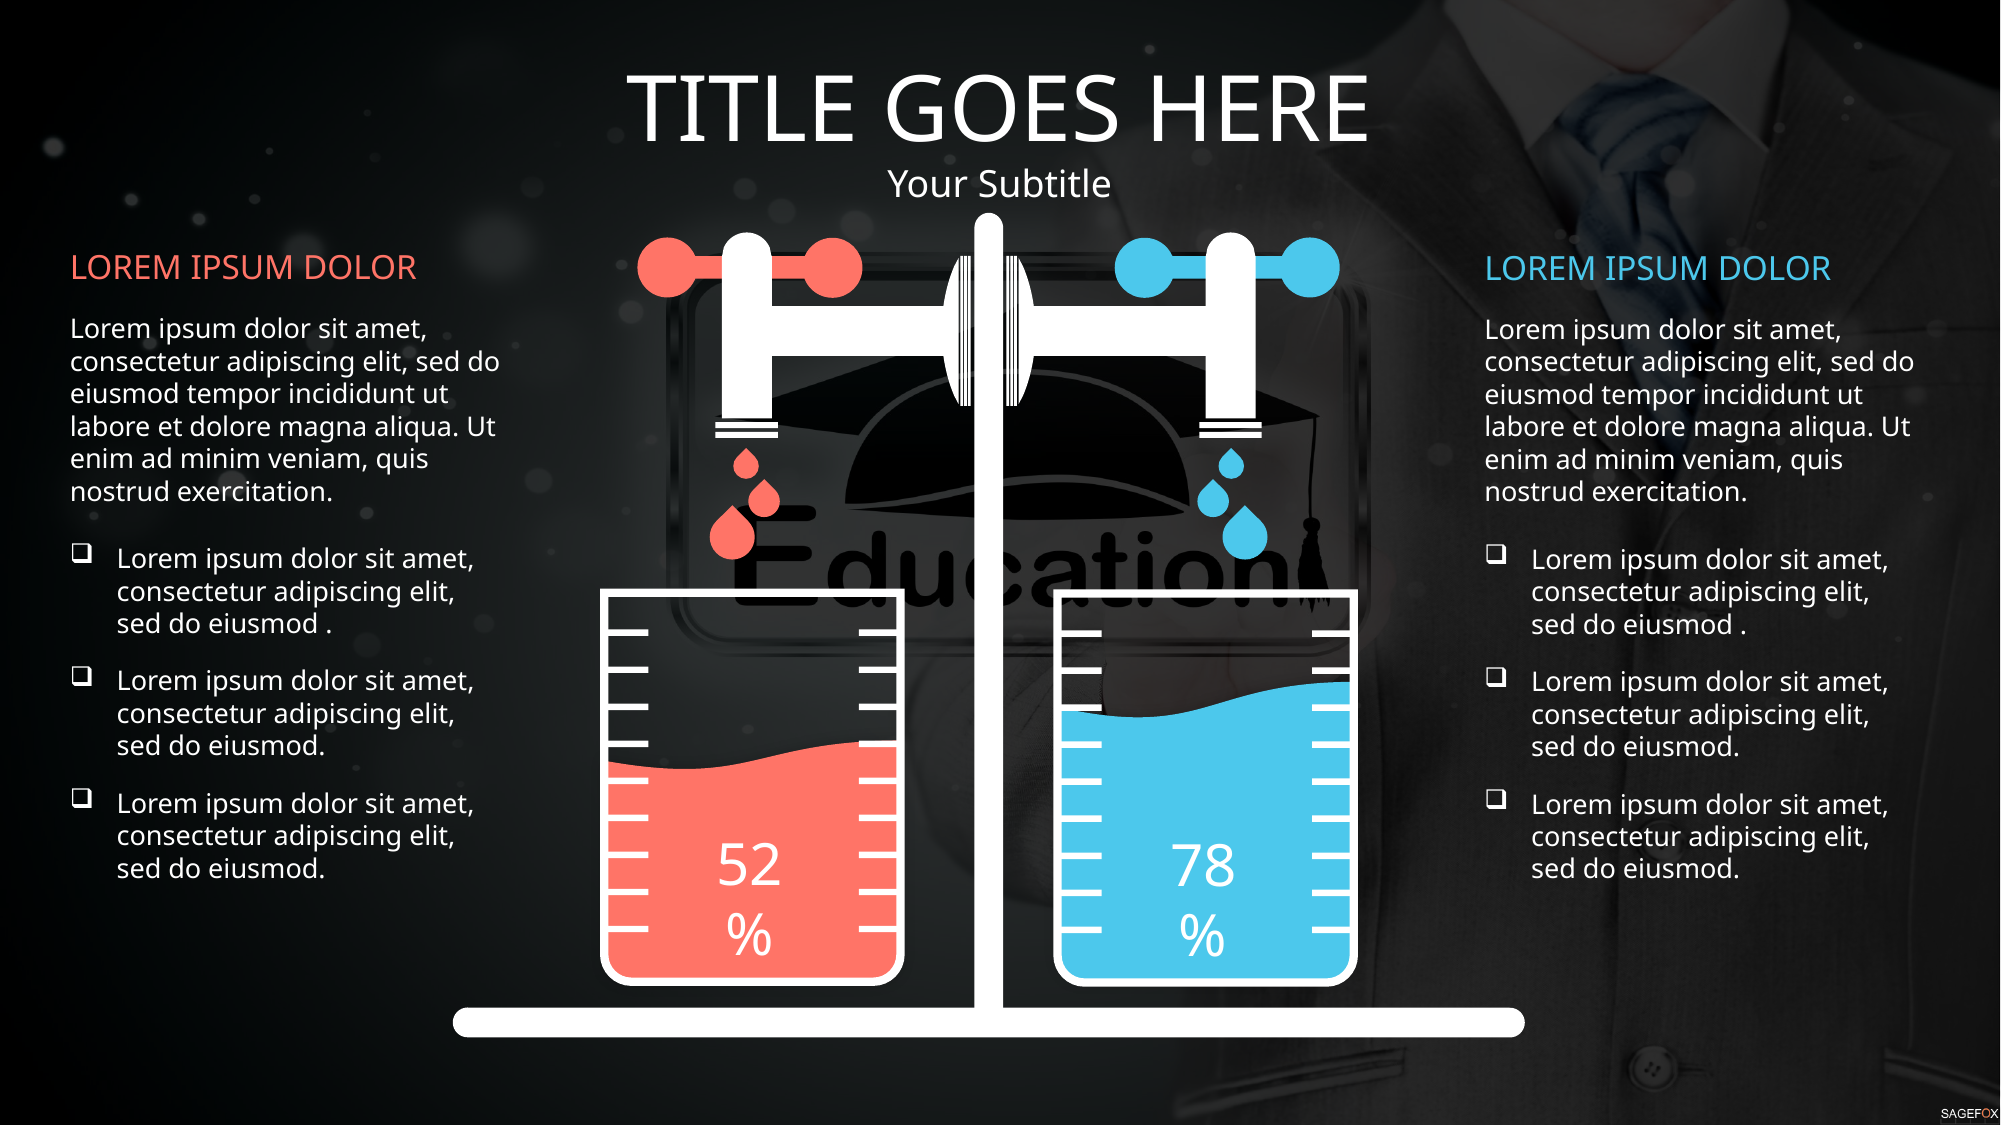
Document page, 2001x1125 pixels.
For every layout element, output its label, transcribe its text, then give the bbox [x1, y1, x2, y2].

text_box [637, 232, 971, 438]
text_box LOREM IPSUM DOLOR Lorem ipsum dolor sit amet, consectetur adipiscing elit, sed do eiusmod tempor incididunt ut labore et dolore magna aliqua. Ut enim ad minim veniam, quis nostrud exercitation. Lorem ipsum dolor sit amet, consectetur adipiscing elit, sed do eiusmod . Lorem ipsum dolor sit amet, consectetur adipiscing elit, sed do eiusmod. Lorem ipsum dolor sit amet, consectetur adipiscing elit, sed do eiusmod. [1469, 239, 1931, 892]
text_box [1055, 593, 1356, 983]
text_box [1197, 453, 1268, 560]
text_box TITLE GOES HERE Your Subtitle [548, 42, 1452, 212]
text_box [1006, 232, 1340, 438]
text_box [602, 592, 903, 982]
text_box LOREM IPSUM DOLOR Lorem ipsum dolor sit amet, consectetur adipiscing elit, sed do eiusmod tempor incididunt ut labore et dolore magna aliqua. Ut enim ad minim veniam, quis nostrud exercitation. Lorem ipsum dolor sit amet, consectetur adipiscing elit, sed do eiusmod . Lorem ipsum dolor sit amet, consectetur adipiscing elit, sed do eiusmod. Lorem ipsum dolor sit amet, consectetur adipiscing elit, sed do eiusmod. [55, 239, 516, 891]
text_box [451, 1006, 1526, 1039]
text_box [973, 211, 1005, 1024]
picture [0, 0, 2001, 1125]
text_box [709, 453, 780, 560]
